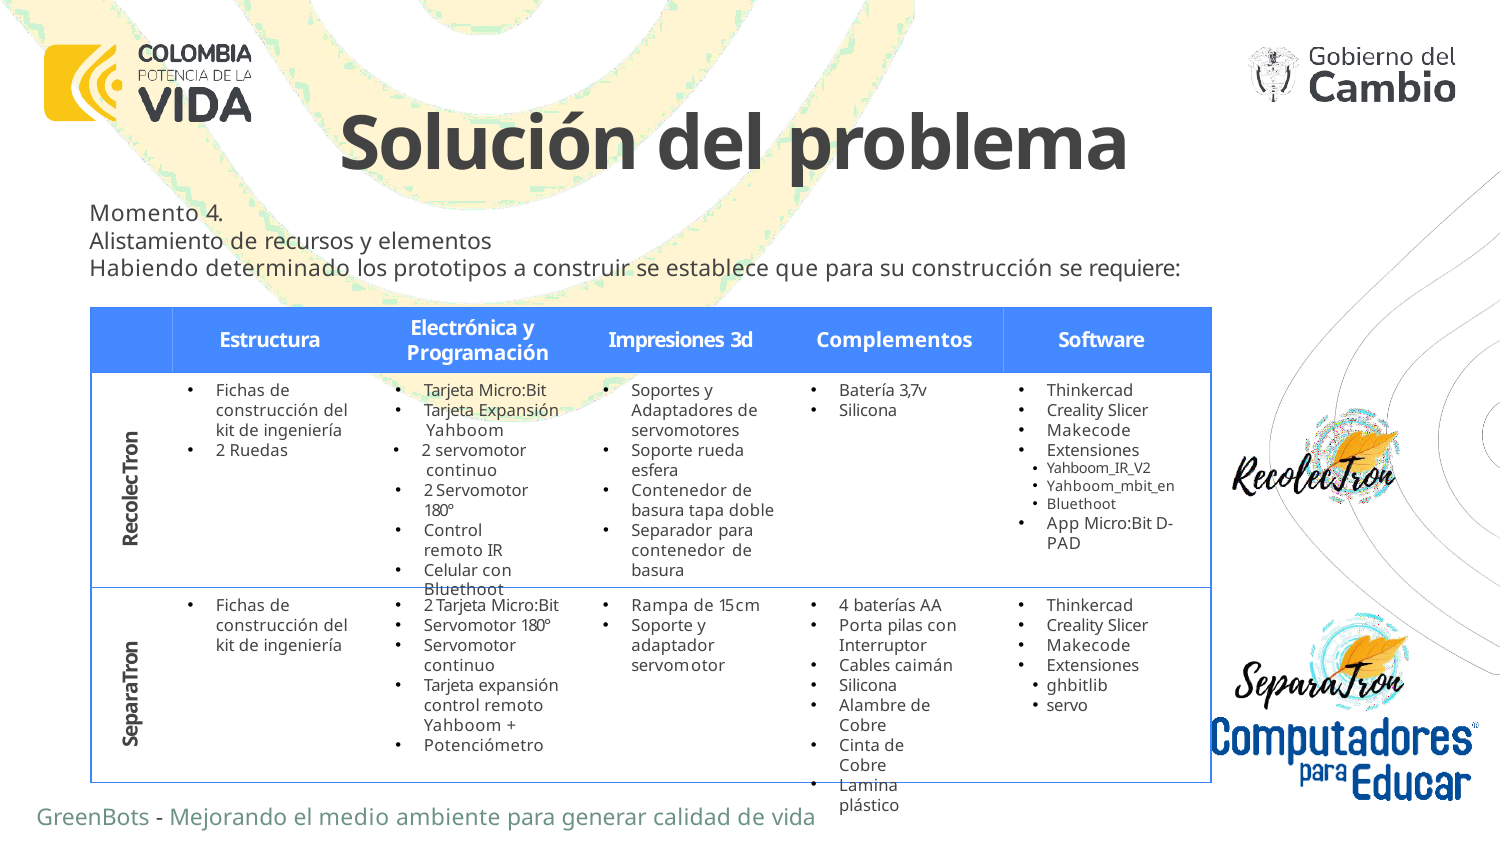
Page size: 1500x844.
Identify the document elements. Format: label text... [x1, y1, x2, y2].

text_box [88, 171, 1500, 801]
text_box [138, 44, 252, 122]
picture [0, 0, 915, 422]
title Solución del problema [274, 92, 1226, 169]
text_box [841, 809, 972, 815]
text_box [43, 44, 123, 122]
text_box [1228, 400, 1421, 724]
footer GreenBots - Mejorando el medio ambiente para generar calidad de vida [34, 801, 841, 844]
text_box [1247, 47, 1299, 102]
text_box [1309, 47, 1456, 102]
